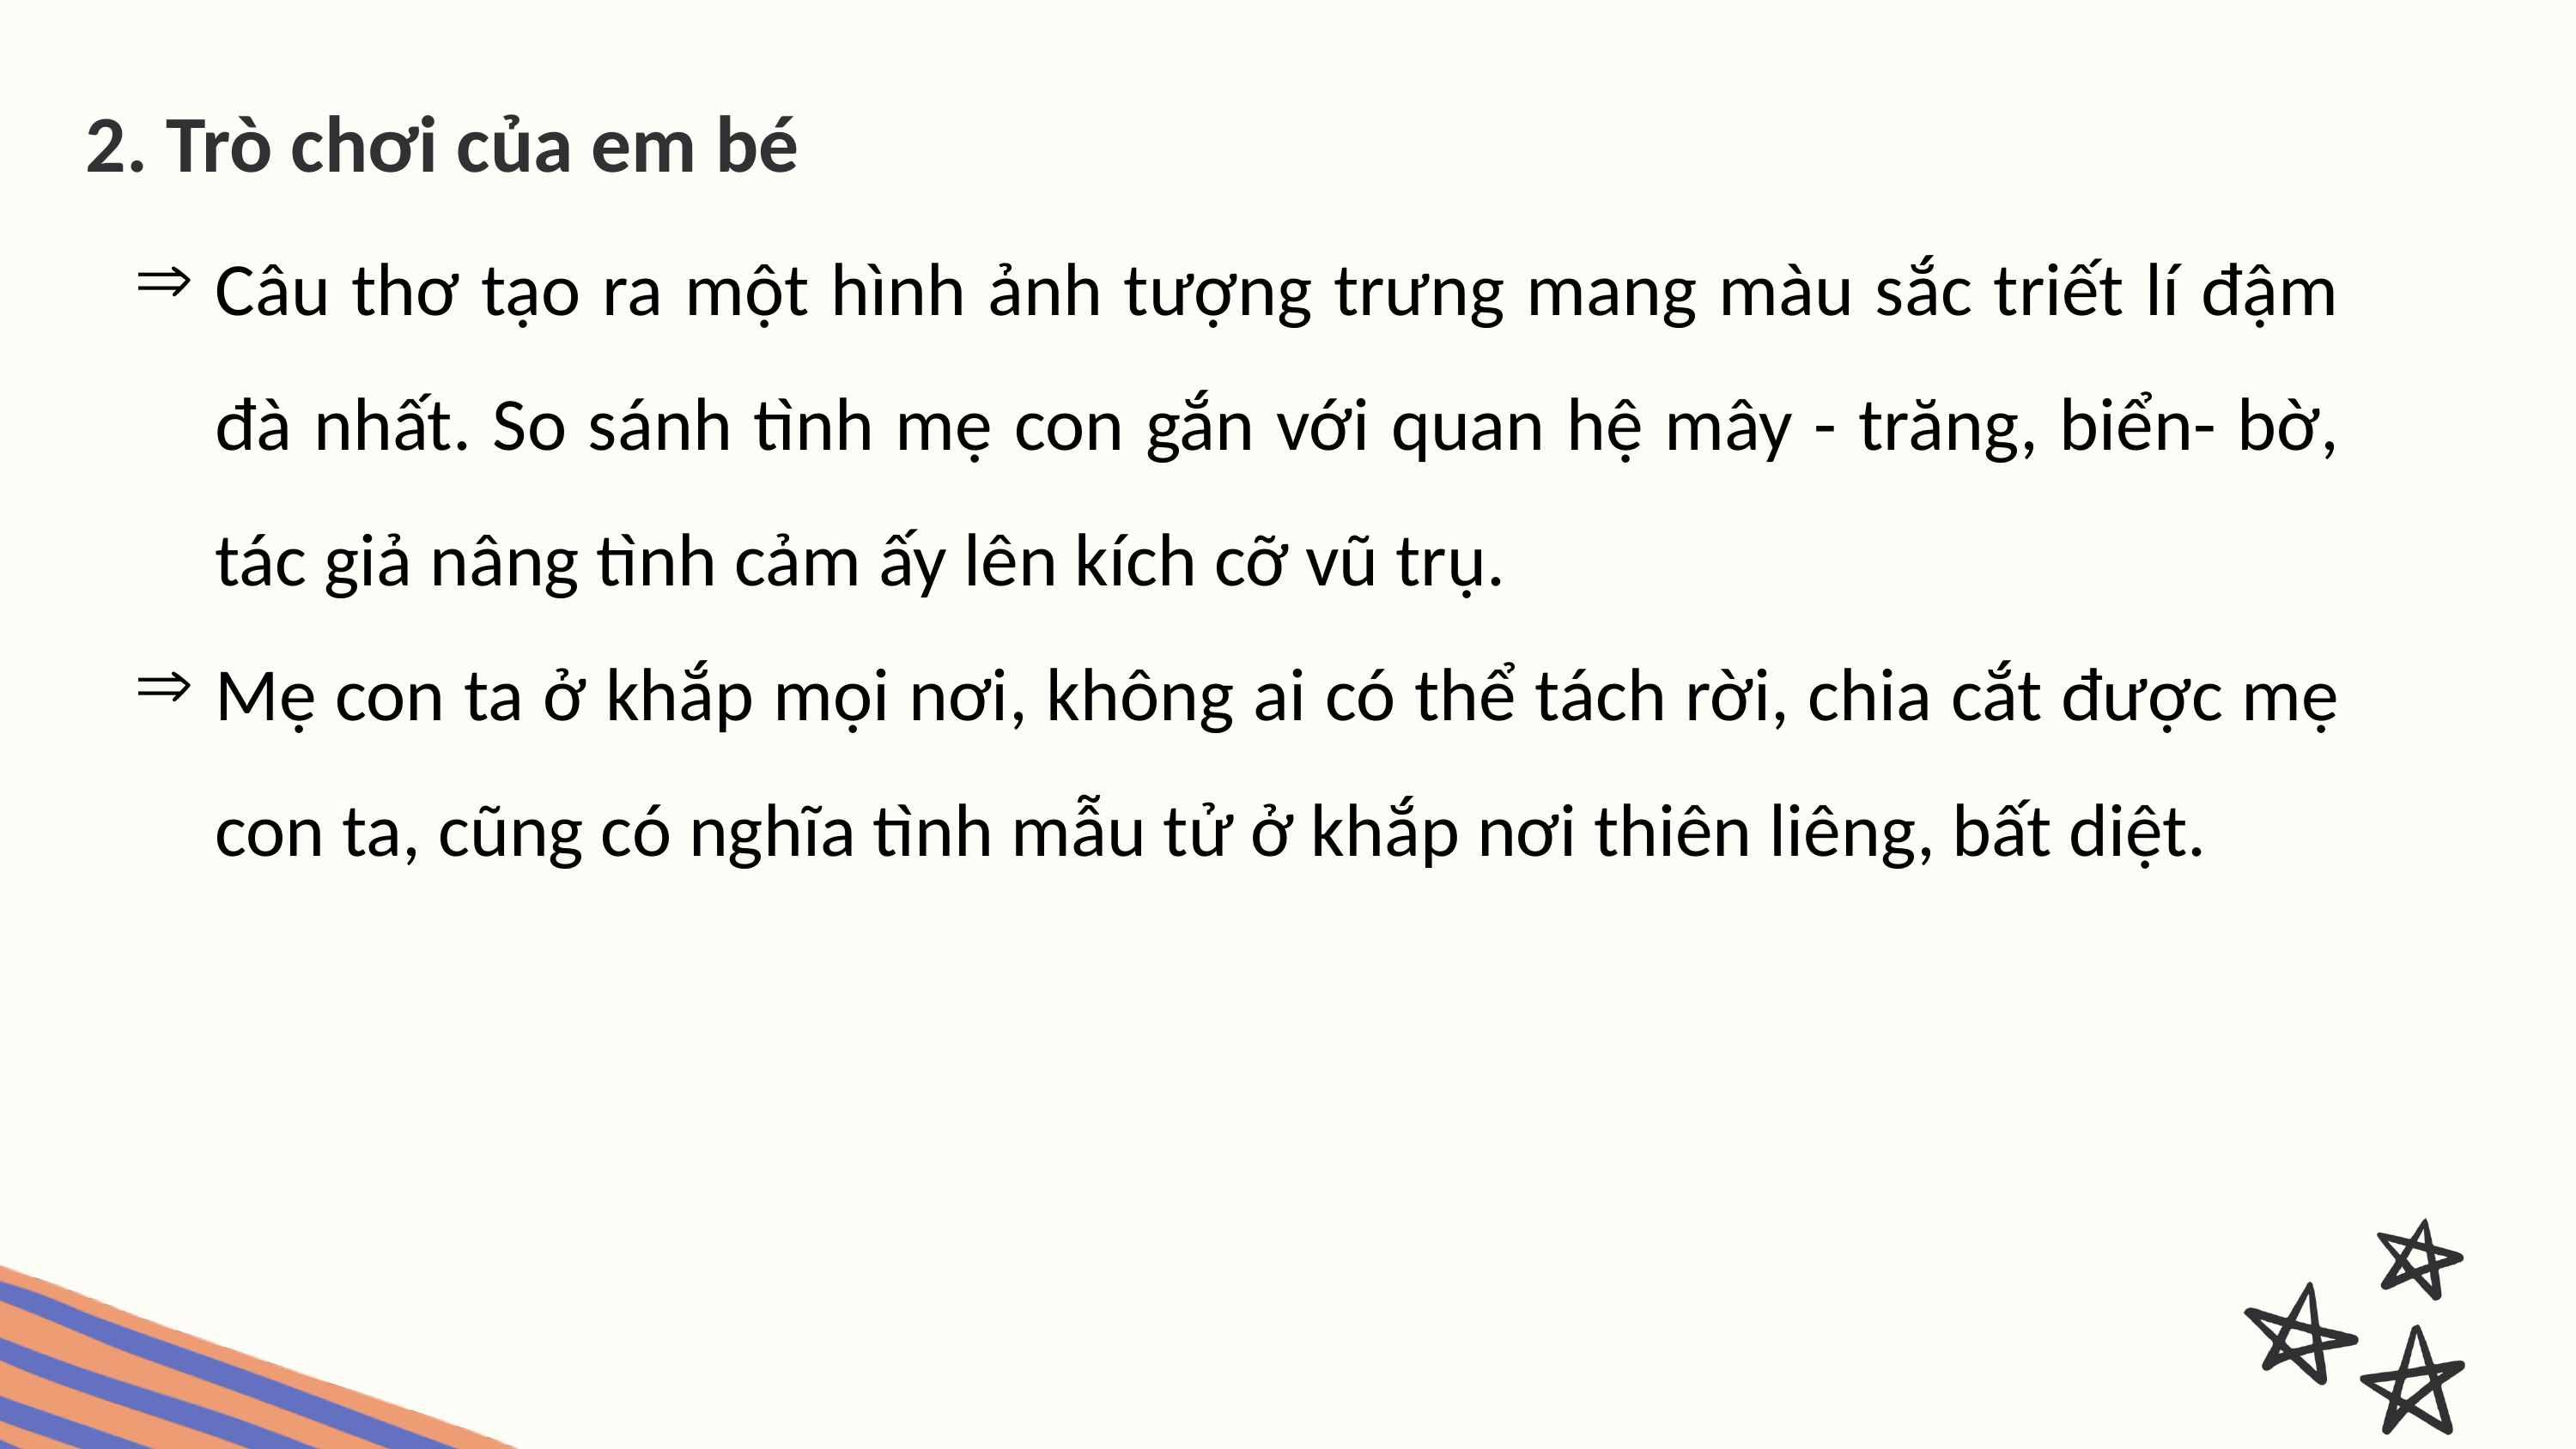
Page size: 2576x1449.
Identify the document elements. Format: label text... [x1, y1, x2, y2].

picture [0, 1264, 523, 1449]
text_box 2. Trò chơi của em bé [85, 91, 1084, 188]
text_box Câu thơ tạo ra một hình ảnh tượng trưng mang màu sắc triết lí đậm đà nhất. So sánh tình mẹ con gắn với quan hệ mây - trăng, biển- bờ, tác giả nâng tình cảm ấy lên kích cỡ vũ trụ. Mẹ con ta ở khắp mọi nơi, không ai có thể tách rời, chia cắt được mẹ con ta, cũng có nghĩa tình mẫu tử ở khắp nơi thiên liêng, bất diệt. [121, 188, 2354, 878]
picture [2243, 1218, 2466, 1436]
